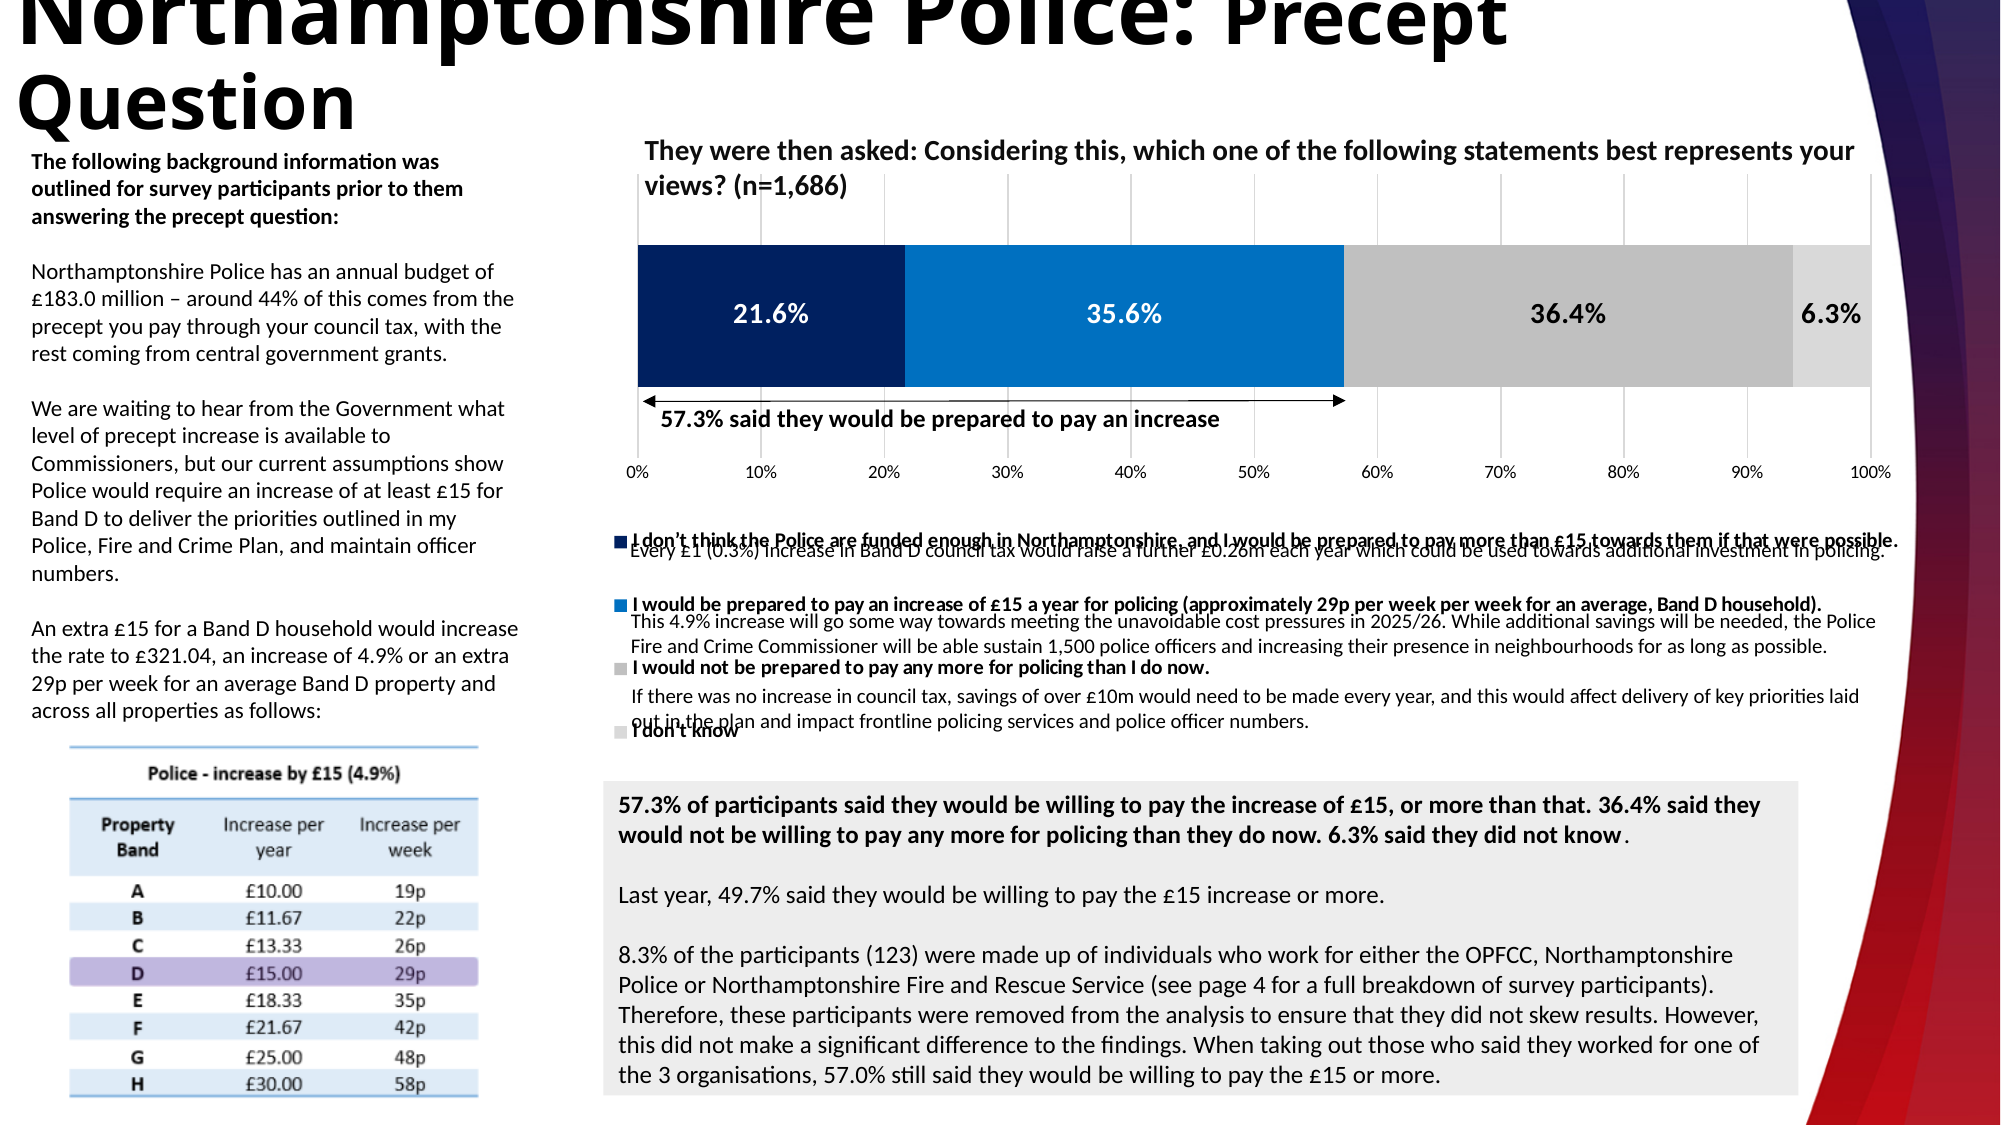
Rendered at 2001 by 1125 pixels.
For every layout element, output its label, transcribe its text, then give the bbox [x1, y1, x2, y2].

text_box 57.3% of participants said they would be willing to pay the increase of £15, or more than that. 36.4% said they would not be willing to pay any more for policing than they do now. 6.3% said they did not know. Last year, 49.7% said they would be willing to pay the £15 increase or more. 8.3% of the participants (123) were made up of individuals who work for either the OPFCC, Northamptonshire Police or Northamptonshire Fire and Rescue Service (see page 4 for a full breakdown of survey participants). Therefore, these participants were removed from the analysis to ensure that they did not skew results. However, this did not make a significant difference to the findings. When taking out those who said they worked for one of the 3 organisations, 57.0% still said they would be willing to pay the £15 or more. [603, 789, 1799, 1096]
text_box The following background information was outlined for survey participants prior to them answering the precept question: Northamptonshire Police has an annual budget of £183.0 million – around 44% of this comes from the precept you pay through your council tax, with the rest coming from central government grants. We are waiting to hear from the Government what level of precept increase is available to Commissioners, but our current assumptions show Police would require an increase of at least £15 for Band D to deliver the priorities outlined in my Police, Fire and Crime Plan, and maintain officer numbers. An extra £15 for a Band D household would increase the rate to £321.04, an increase of 4.9% or an extra 29p per week for an average Band D property and across all properties as follows: [16, 139, 537, 731]
title Northamptonshire Police: Precept Question [0, 4, 1699, 107]
text_box They were then asked: Considering this, which one of the following statements best represents your views? (n=1,686) [629, 123, 1875, 171]
picture [0, 0, 2001, 1125]
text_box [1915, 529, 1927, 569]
chart [603, 171, 1915, 789]
